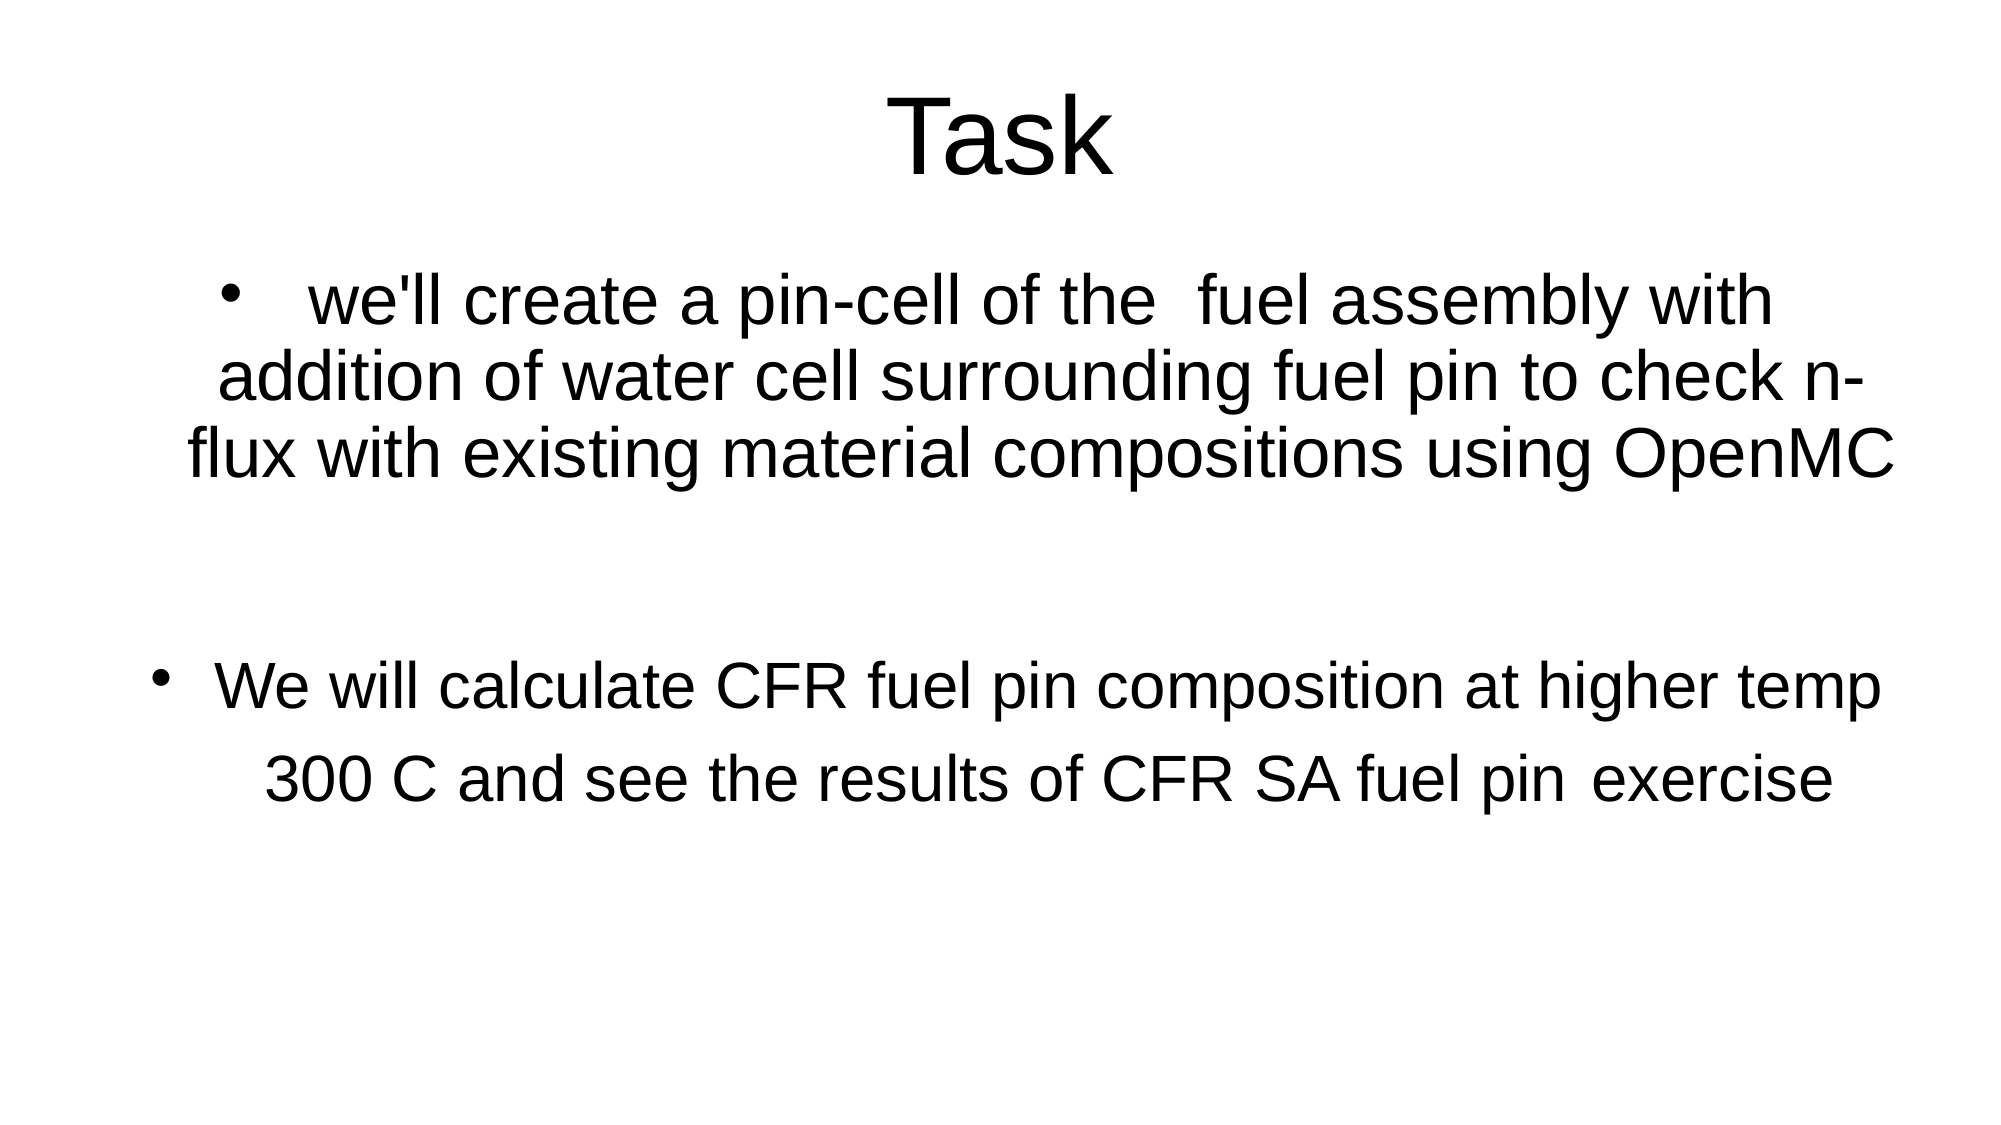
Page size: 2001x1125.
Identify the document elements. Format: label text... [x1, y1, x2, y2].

title Task [100, 44, 1900, 233]
list we'll create a pin-cell of the fuel assembly with addition of water cell surrounding fuel pin to check n-flux with existing material compositions using OpenMC [100, 263, 1900, 536]
text_box We will calculate CFR fuel pin composition at higher temp 300 C and see the results of CFR SA fuel pin exercise [107, 642, 1907, 916]
